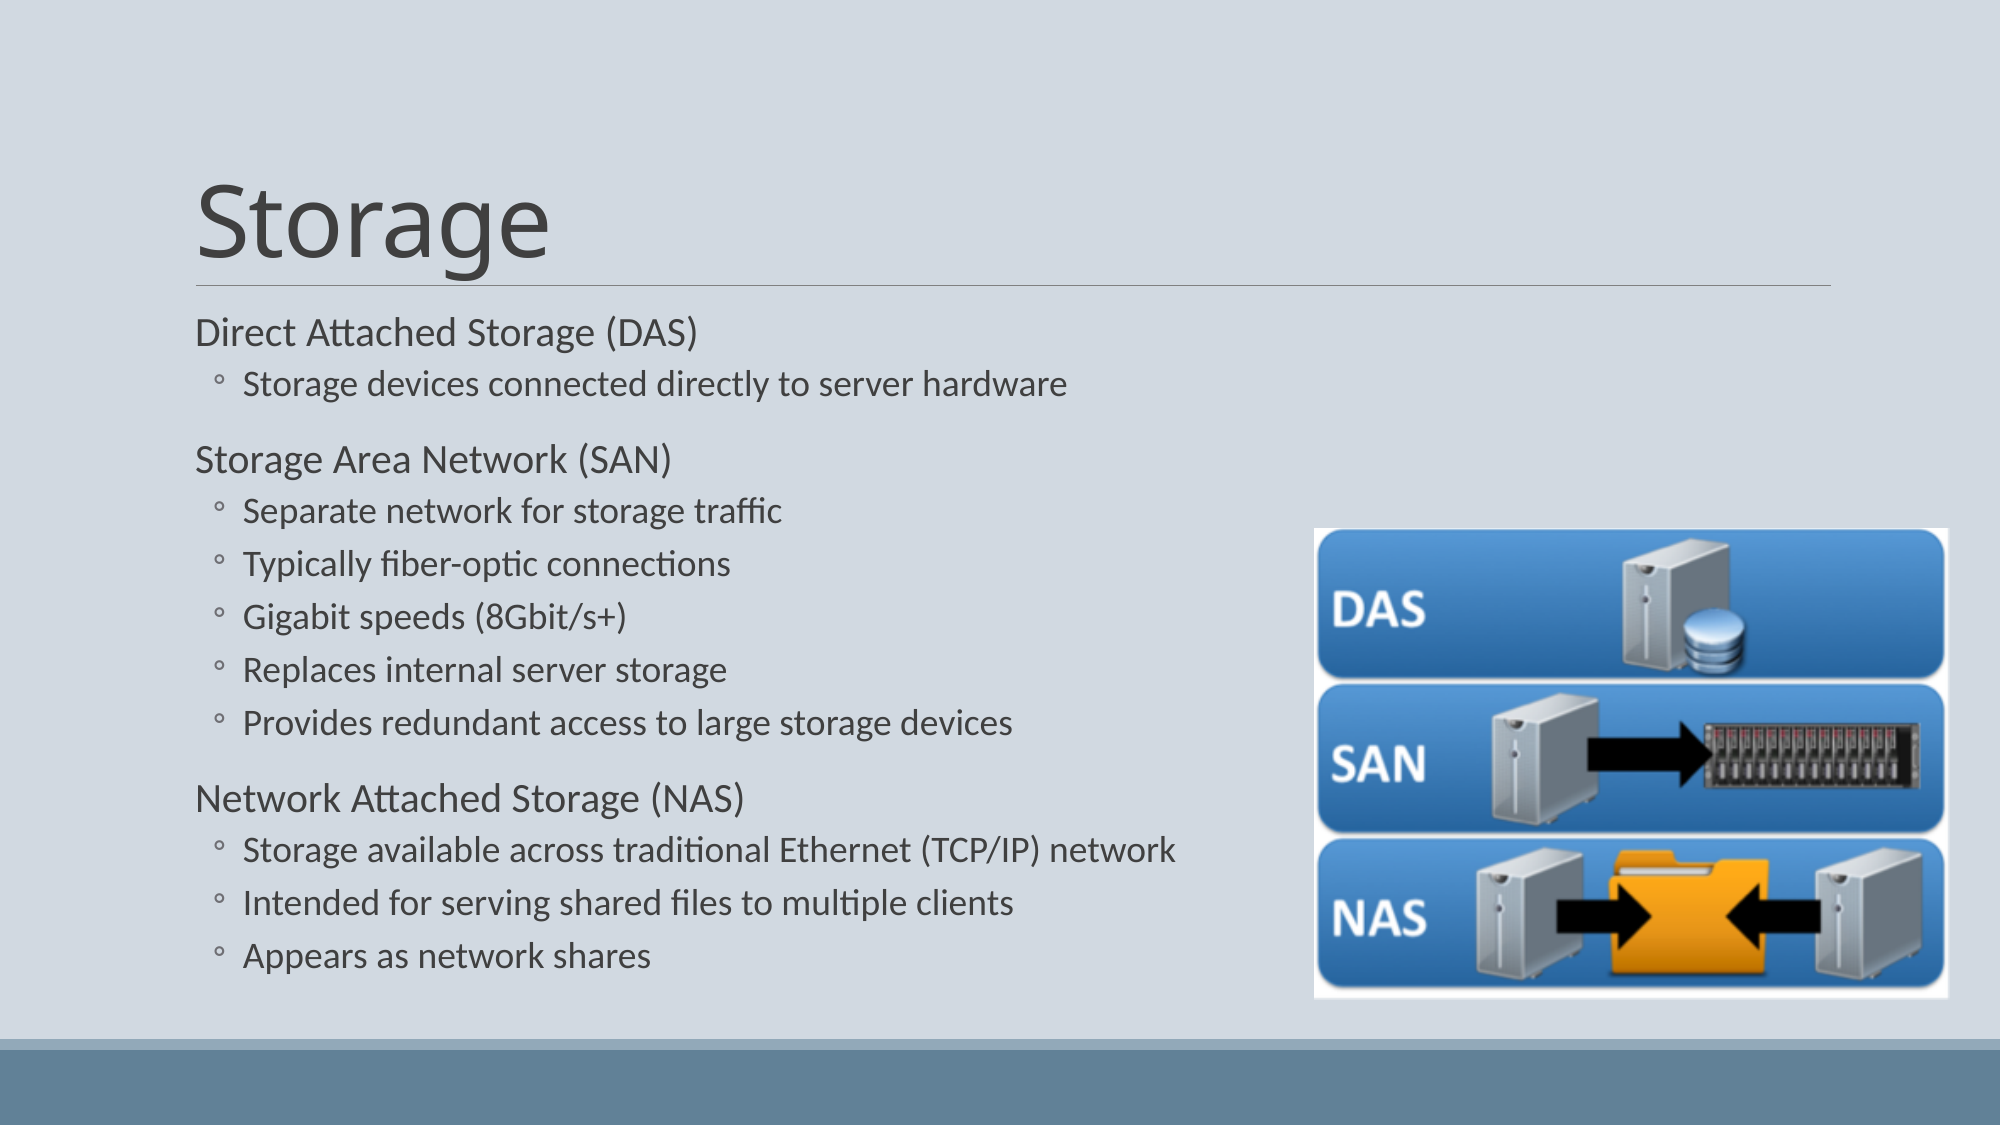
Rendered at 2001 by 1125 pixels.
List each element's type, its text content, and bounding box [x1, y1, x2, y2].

title Storage [180, 47, 1830, 285]
list Direct Attached Storage (DAS) Storage devices connected directly to server hardware Storage Area Network (SAN) Separate network for storage traffic Typically fiber-optic connections Gigabit speeds (8Gbit/s+) Replaces internal server storage Provides redundant access to large storage devices Network Attached Storage (NAS) Storage available across traditional Ethernet (TCP/IP) network Intended for serving shared files to multiple clients Appears as network shares [180, 302, 1830, 1030]
picture [1313, 527, 1951, 1001]
